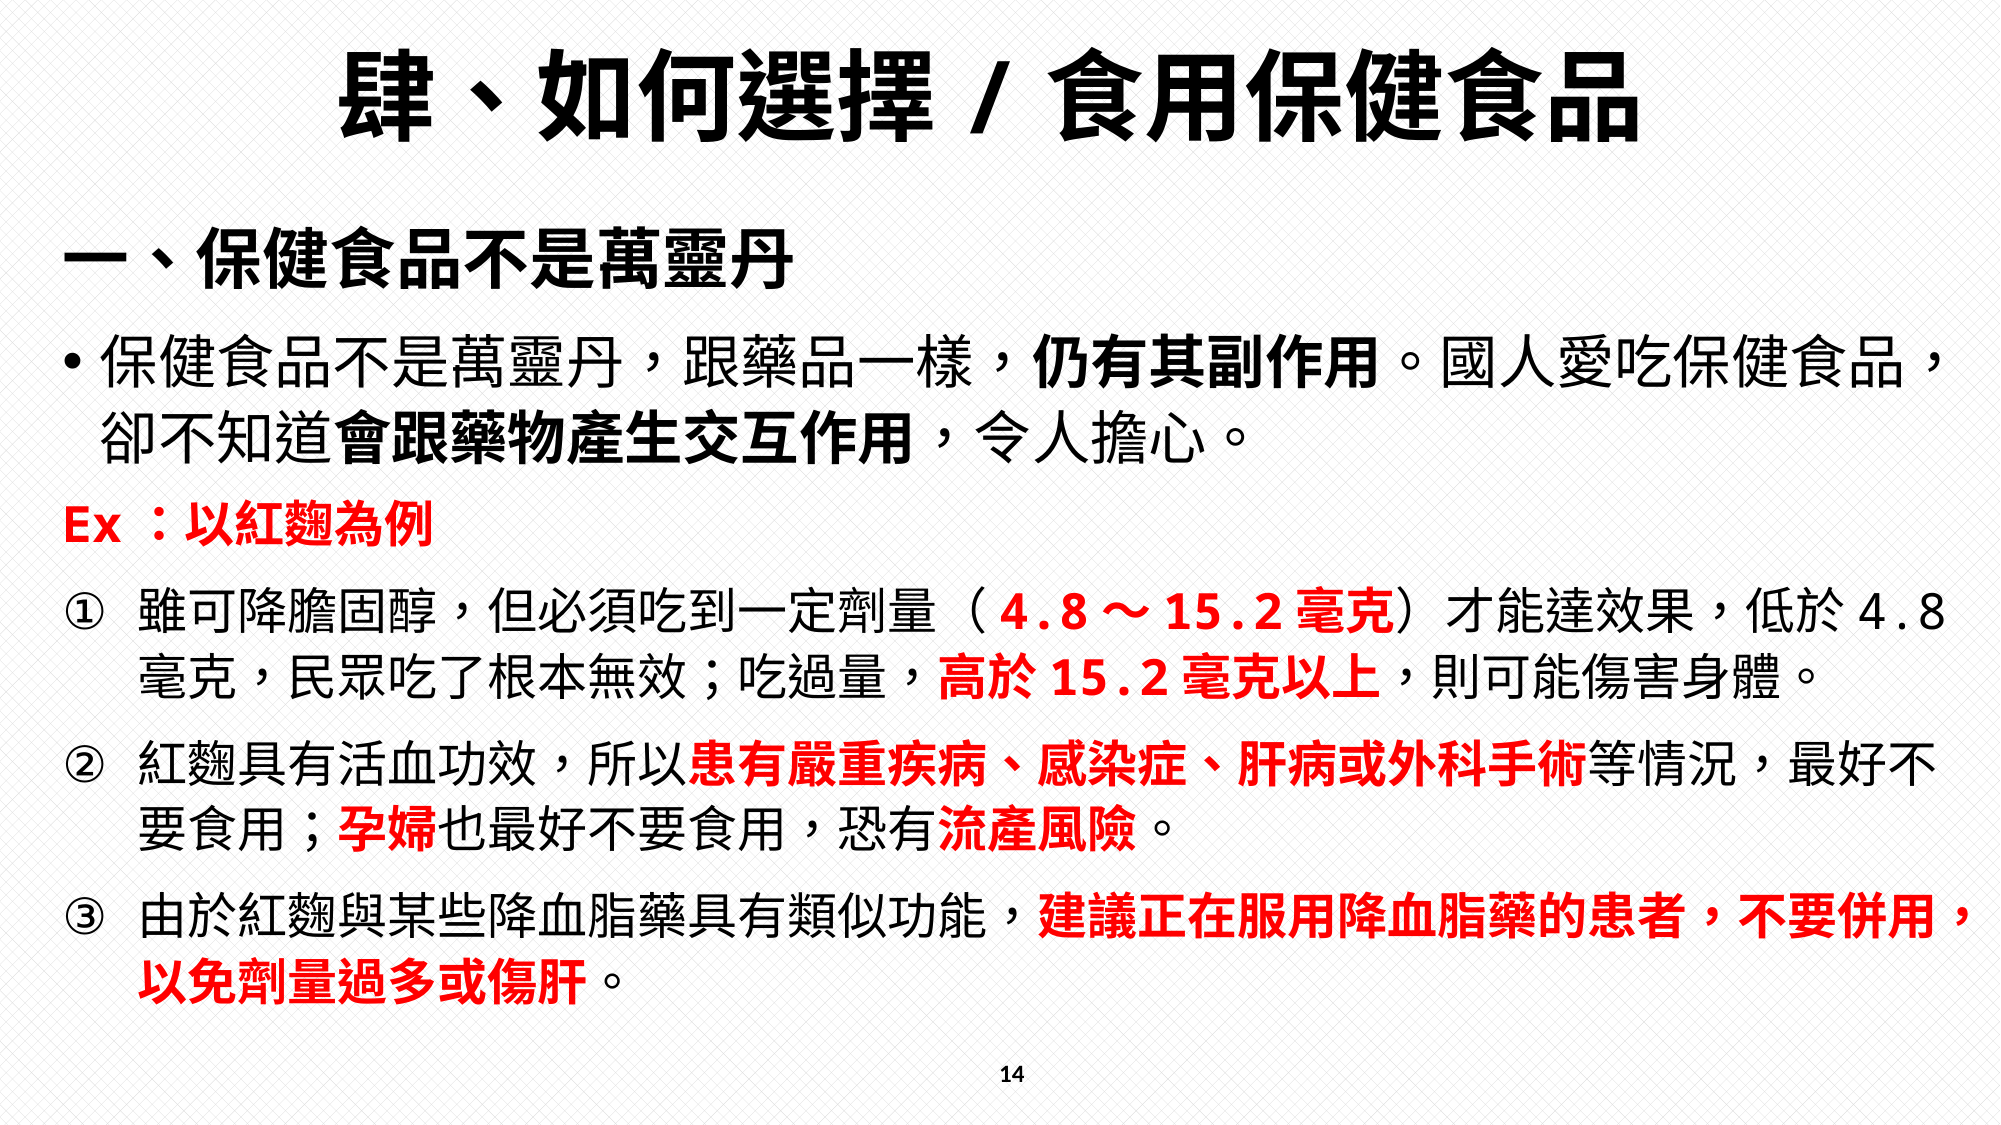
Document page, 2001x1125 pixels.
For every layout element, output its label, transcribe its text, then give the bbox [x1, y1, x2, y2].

title 肆、如何選擇/食用保健食品 [127, 30, 1853, 172]
list 一、保健食品不是萬靈丹 保健食品不是萬靈丹，跟藥品一樣，仍有其副作用。國人愛吃保健食品，卻不知道會跟藥物產生交互作用，令人擔心。 Ex：以紅麴為例 雖可降膽固醇，但必須吃到一定劑量（4.8～15.2毫克）才能達效果，低於4.8毫克，民眾吃了根本無效；吃過量，高於15.2毫克以上，則可能傷害身體。 紅麴具有活血功效，所以患有嚴重疾病、感染症、肝病或外科手術等情況，最好不要食用；孕婦也最好不要食用，恐有流產風險。 由於紅麴與某些降血脂藥具有類似功能，建議正在服用降血脂藥的患者，不要併用，以免劑量過多或傷肝。 [47, 201, 1977, 1043]
slide_number 14 [786, 1042, 1237, 1103]
